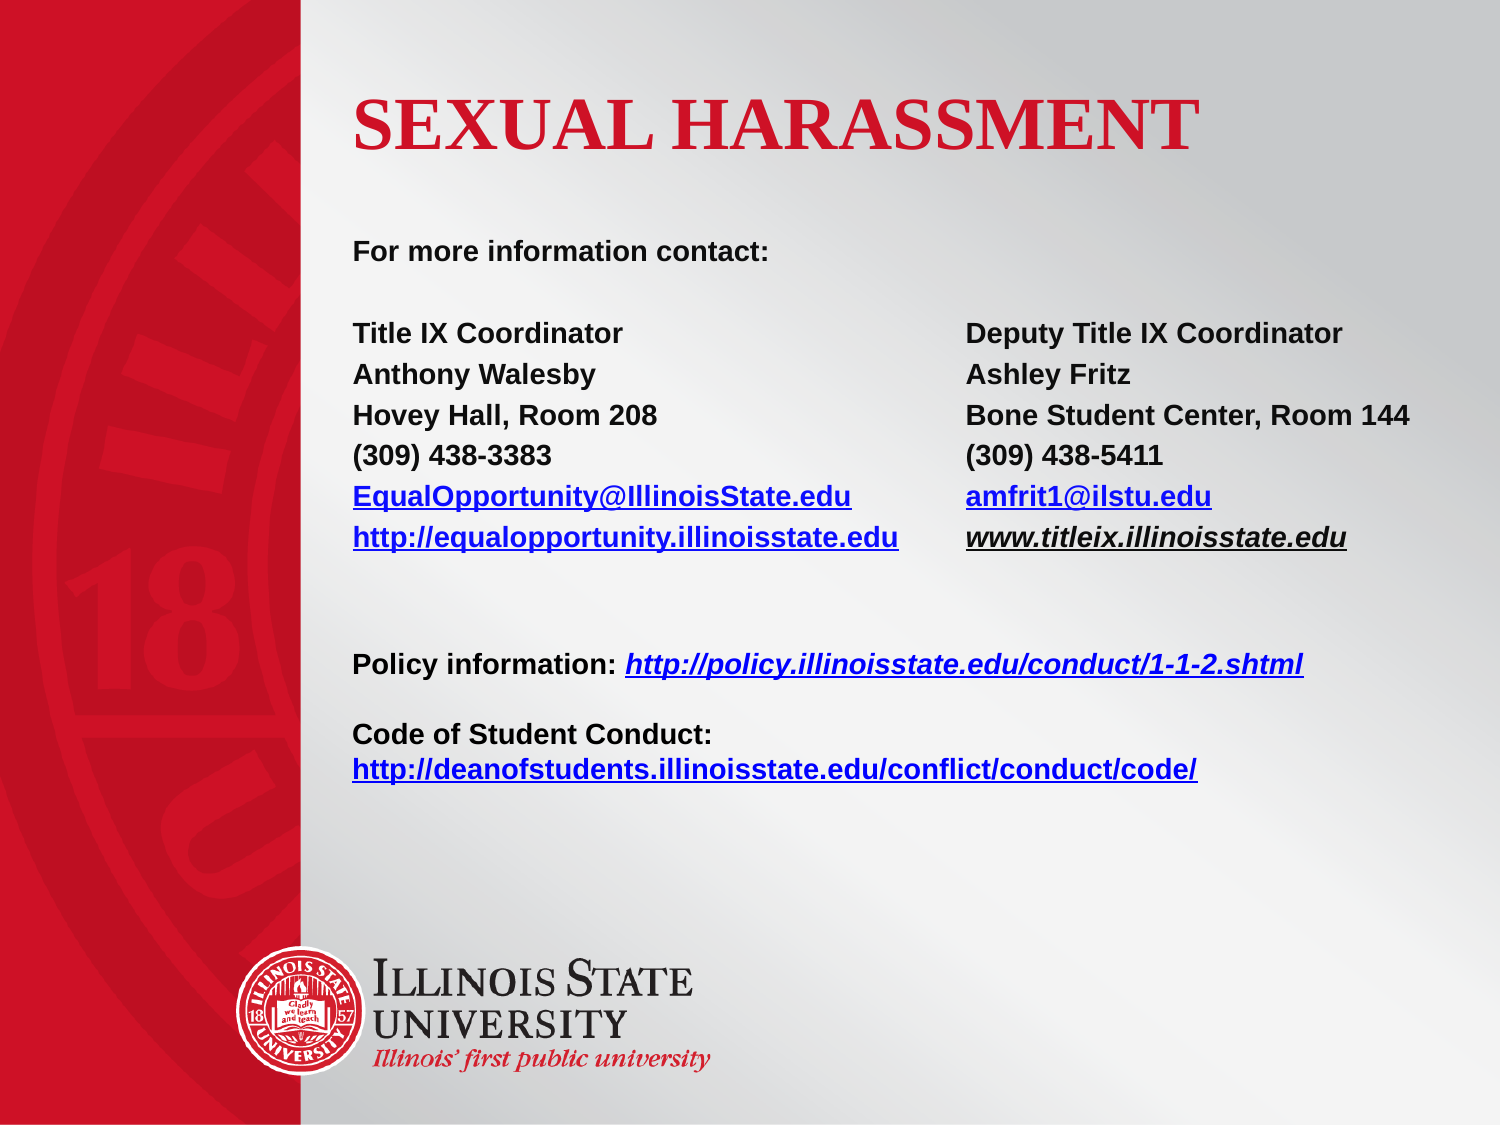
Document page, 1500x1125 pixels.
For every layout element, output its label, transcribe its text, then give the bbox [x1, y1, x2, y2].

picture [0, 0, 1500, 1125]
list For more information contact: Title IX Coordinator Anthony Walesby Hovey Hall, Room 208 (309) 438-3383 EqualOpportunity@IllinoisState.edu http://equalopportunity.illinoisstate.edu Deputy Title IX Coordinator Ashley Fritz Bone Student Center, Room 144 (309) 438-5411 amfrit1@ilstu.edu www.titleix.illinoisstate.edu [337, 224, 1462, 597]
text_box Policy information: http://policy.illinoisstate.edu/conduct/1-1-2.shtml Code of Student Conduct: http://deanofstudents.illinoisstate.edu/conflict/conduct/code/ [337, 638, 1361, 873]
title Sexual Harassment [337, 45, 1425, 196]
